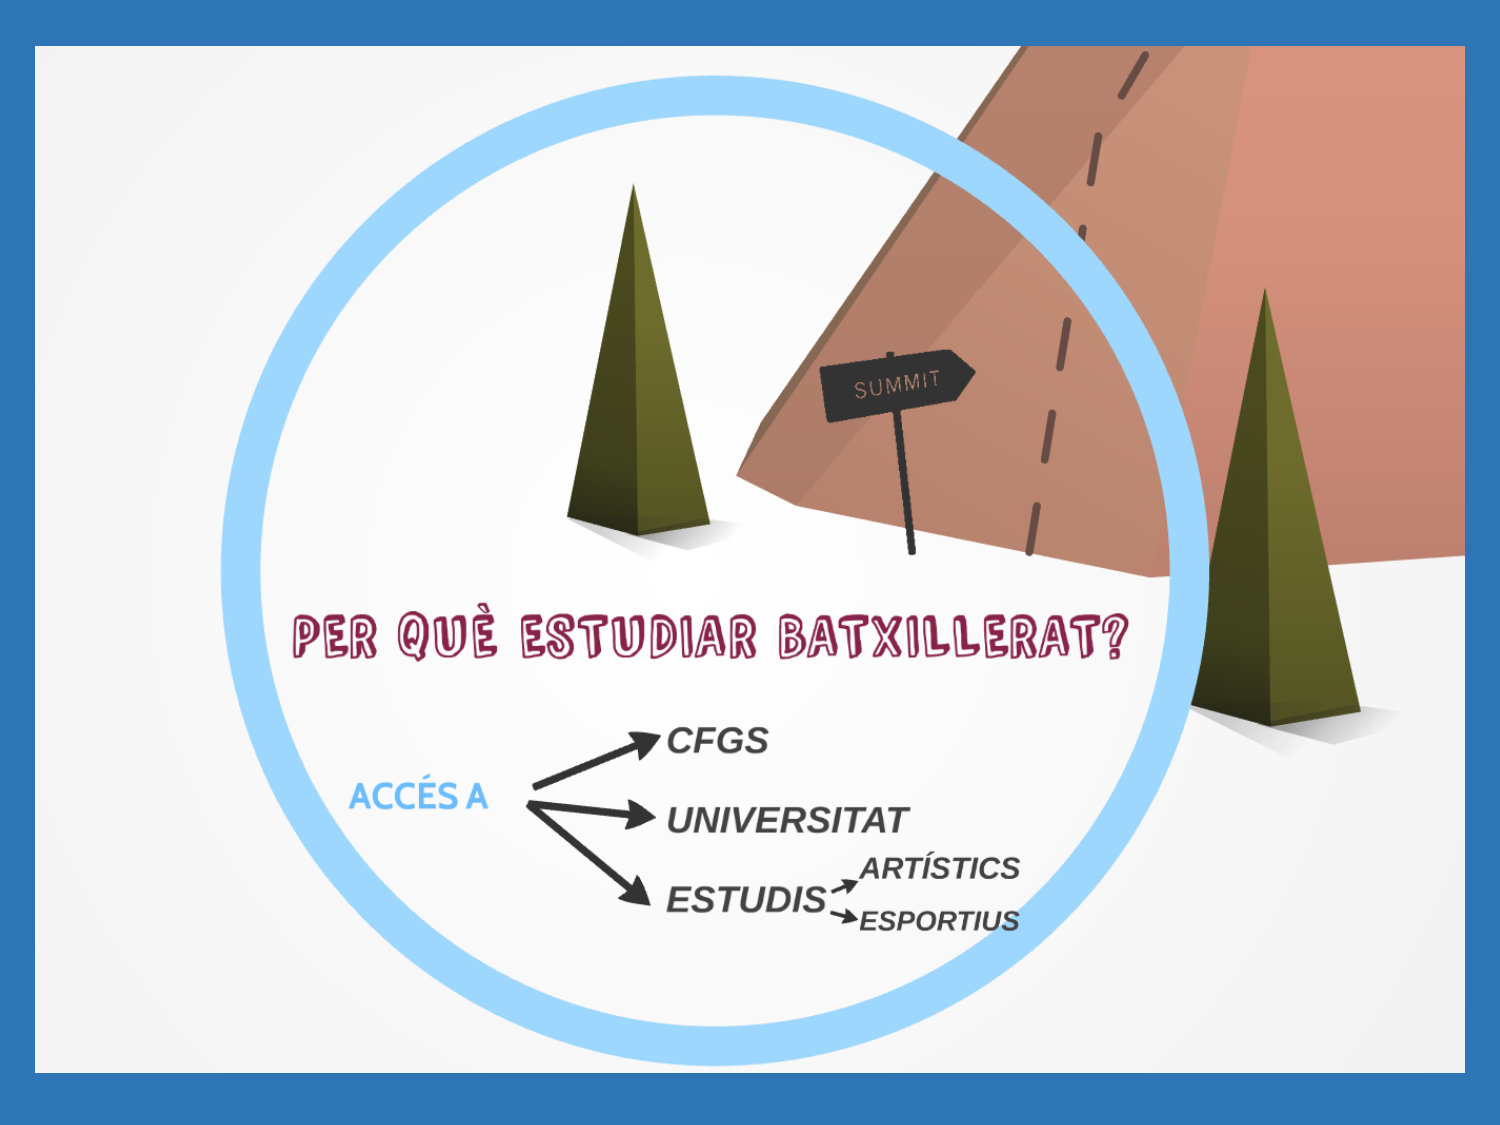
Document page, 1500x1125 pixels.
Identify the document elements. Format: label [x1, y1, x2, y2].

picture [34, 46, 1466, 1073]
